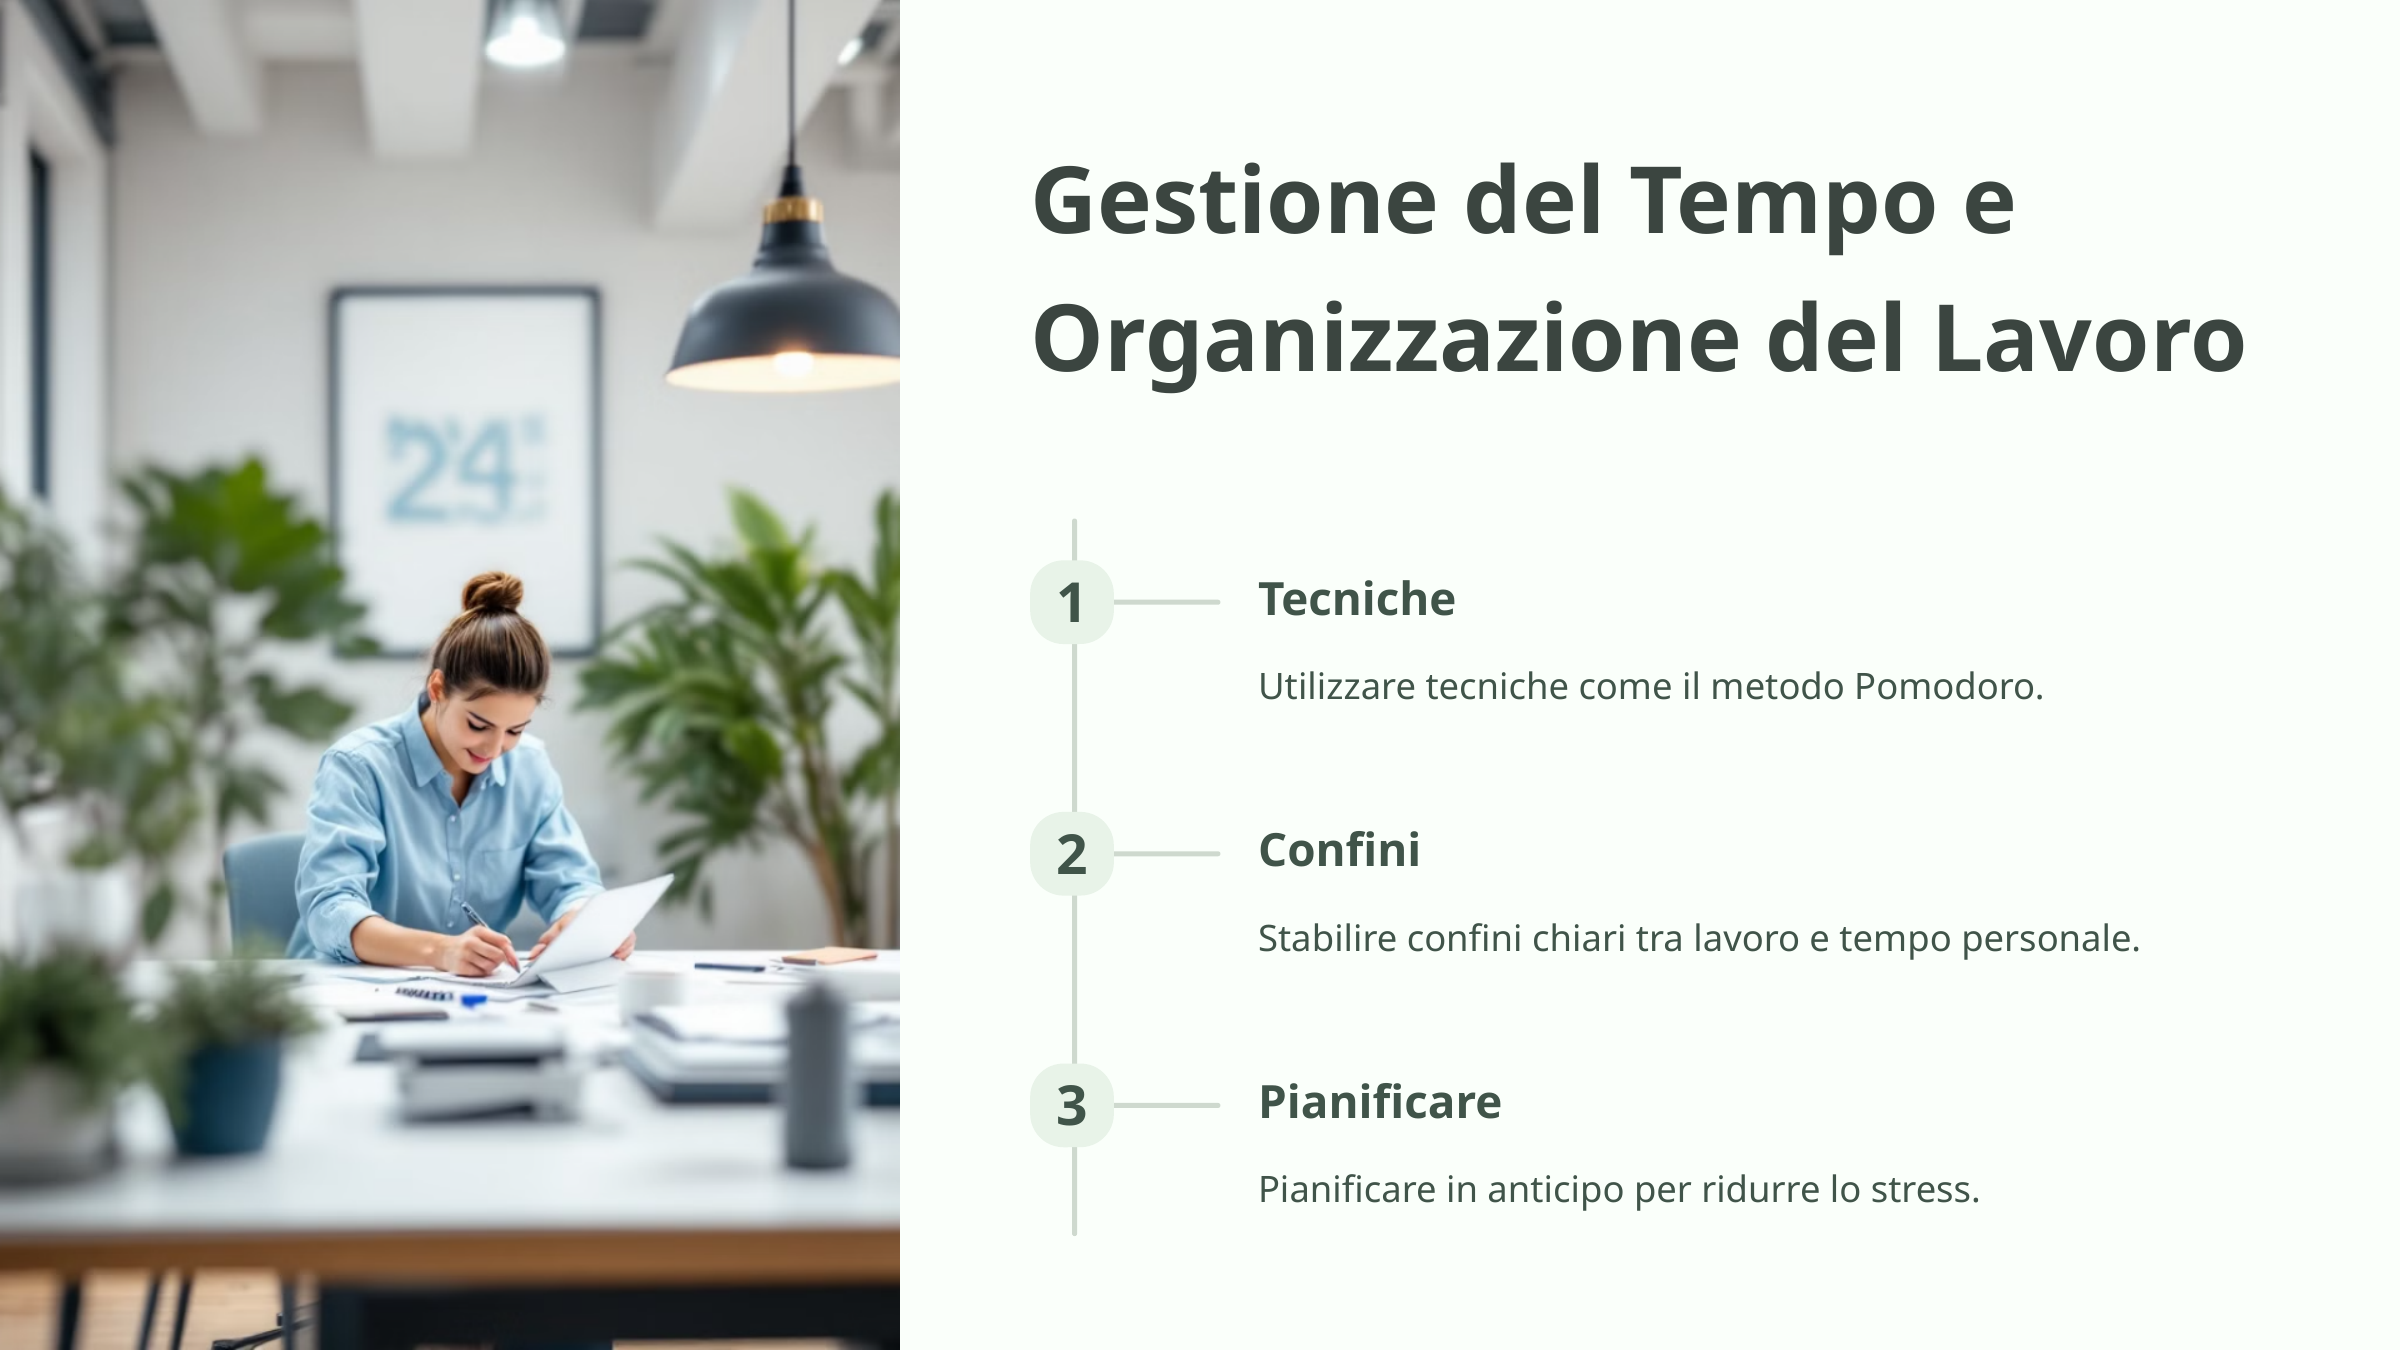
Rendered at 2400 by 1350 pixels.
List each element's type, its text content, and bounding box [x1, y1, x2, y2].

text_box Gestione del Tempo e Organizzazione del Lavoro [1030, 113, 2270, 463]
text_box [1030, 1063, 1114, 1148]
text_box Utilizzare tecniche come il metodo Pomodoro. [1258, 636, 2270, 696]
text_box [1072, 1148, 1078, 1237]
text_box [1072, 645, 1078, 811]
text_box [1114, 599, 1221, 605]
text_box Tecniche [1258, 555, 1724, 614]
text_box Stabilire confini chiari tra lavoro e tempo personale. [1258, 887, 2270, 948]
text_box 2 [1044, 818, 1100, 889]
text_box 1 [1044, 567, 1100, 638]
text_box [1030, 811, 1114, 896]
text_box [1072, 896, 1078, 1063]
text_box [1072, 518, 1078, 560]
text_box Pianificare in anticipo per ridurre lo stress. [1258, 1139, 2270, 1199]
picture [0, 0, 901, 1350]
text_box [1114, 851, 1221, 857]
text_box Pianificare [1258, 1058, 1724, 1117]
text_box Confini [1258, 807, 1724, 866]
text_box [1030, 560, 1114, 645]
text_box [1114, 1102, 1221, 1108]
text_box 3 [1044, 1070, 1100, 1141]
